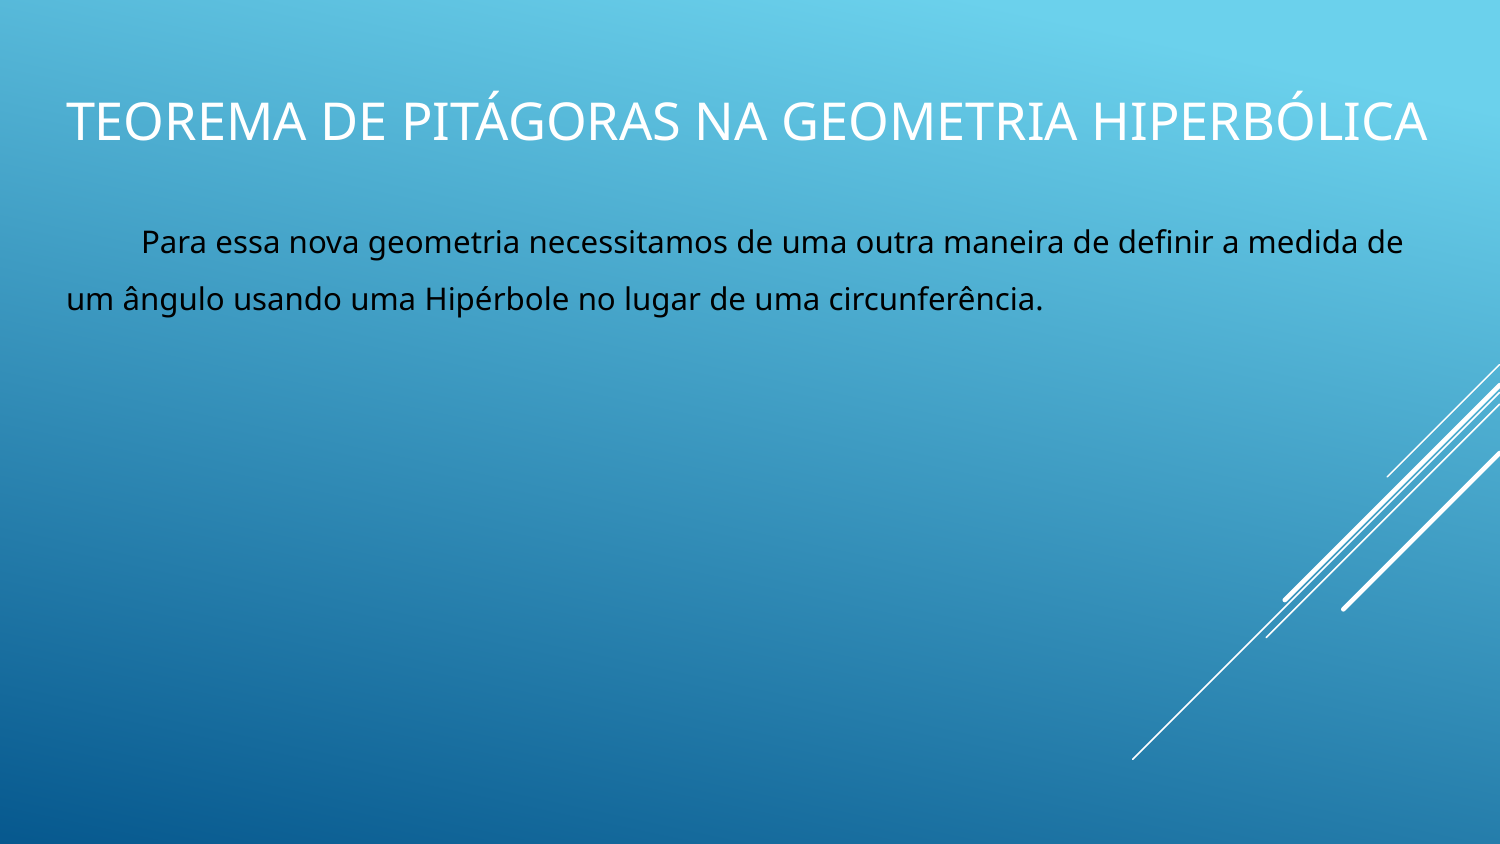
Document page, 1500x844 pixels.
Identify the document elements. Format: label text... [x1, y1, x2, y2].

title Teorema de Pitágoras na Geometria Hiperbólica [51, 72, 1449, 167]
list Para essa nova geometria necessitamos de uma outra maneira de definir a medida de um ângulo usando uma Hipérbole no lugar de uma circunferência. [51, 189, 1449, 750]
